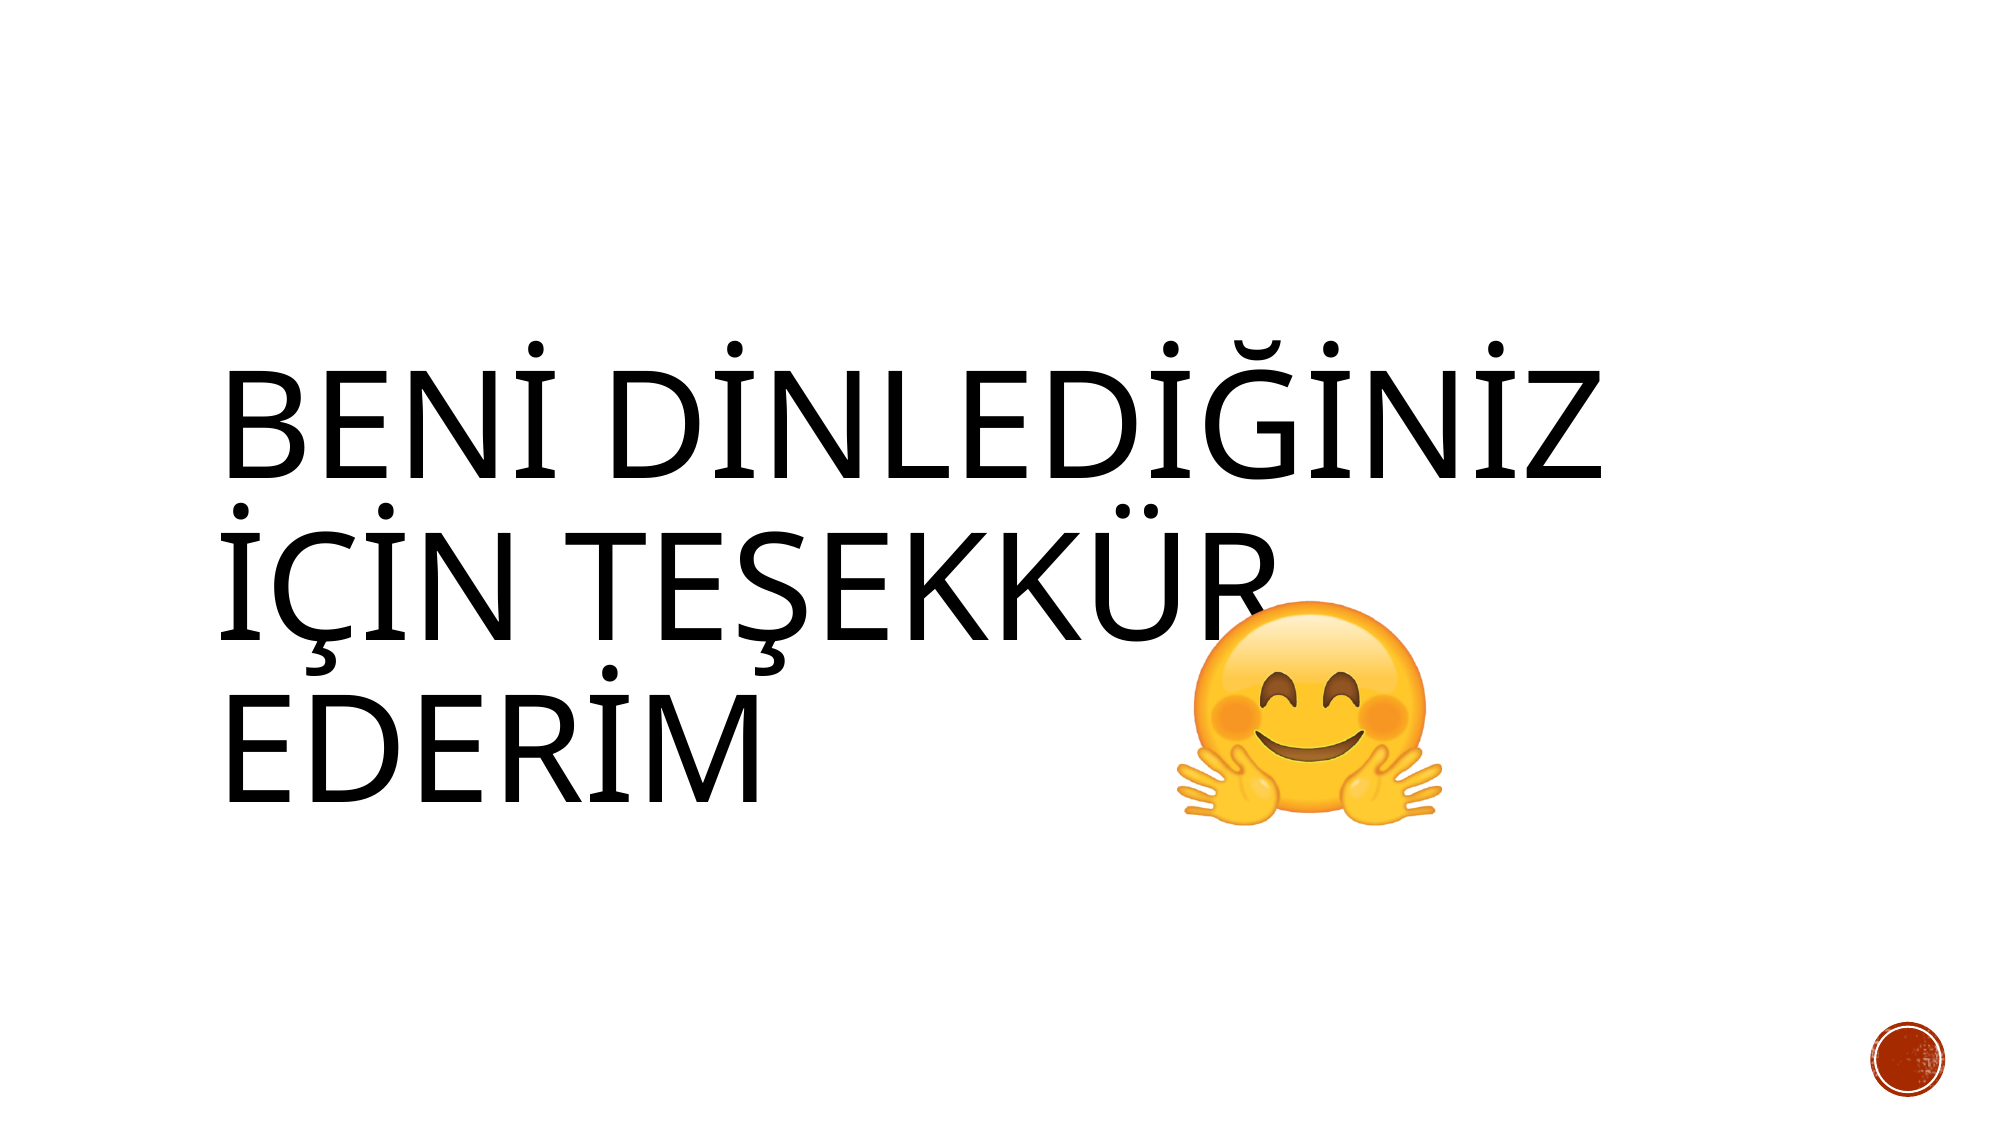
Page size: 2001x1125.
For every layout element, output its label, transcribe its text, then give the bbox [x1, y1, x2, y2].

title BENİ DİNLEDİĞİNİZ İÇİN TEŞEKKÜR EDERİM [200, 460, 1851, 725]
picture [1177, 592, 1442, 834]
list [1180, 594, 1440, 831]
